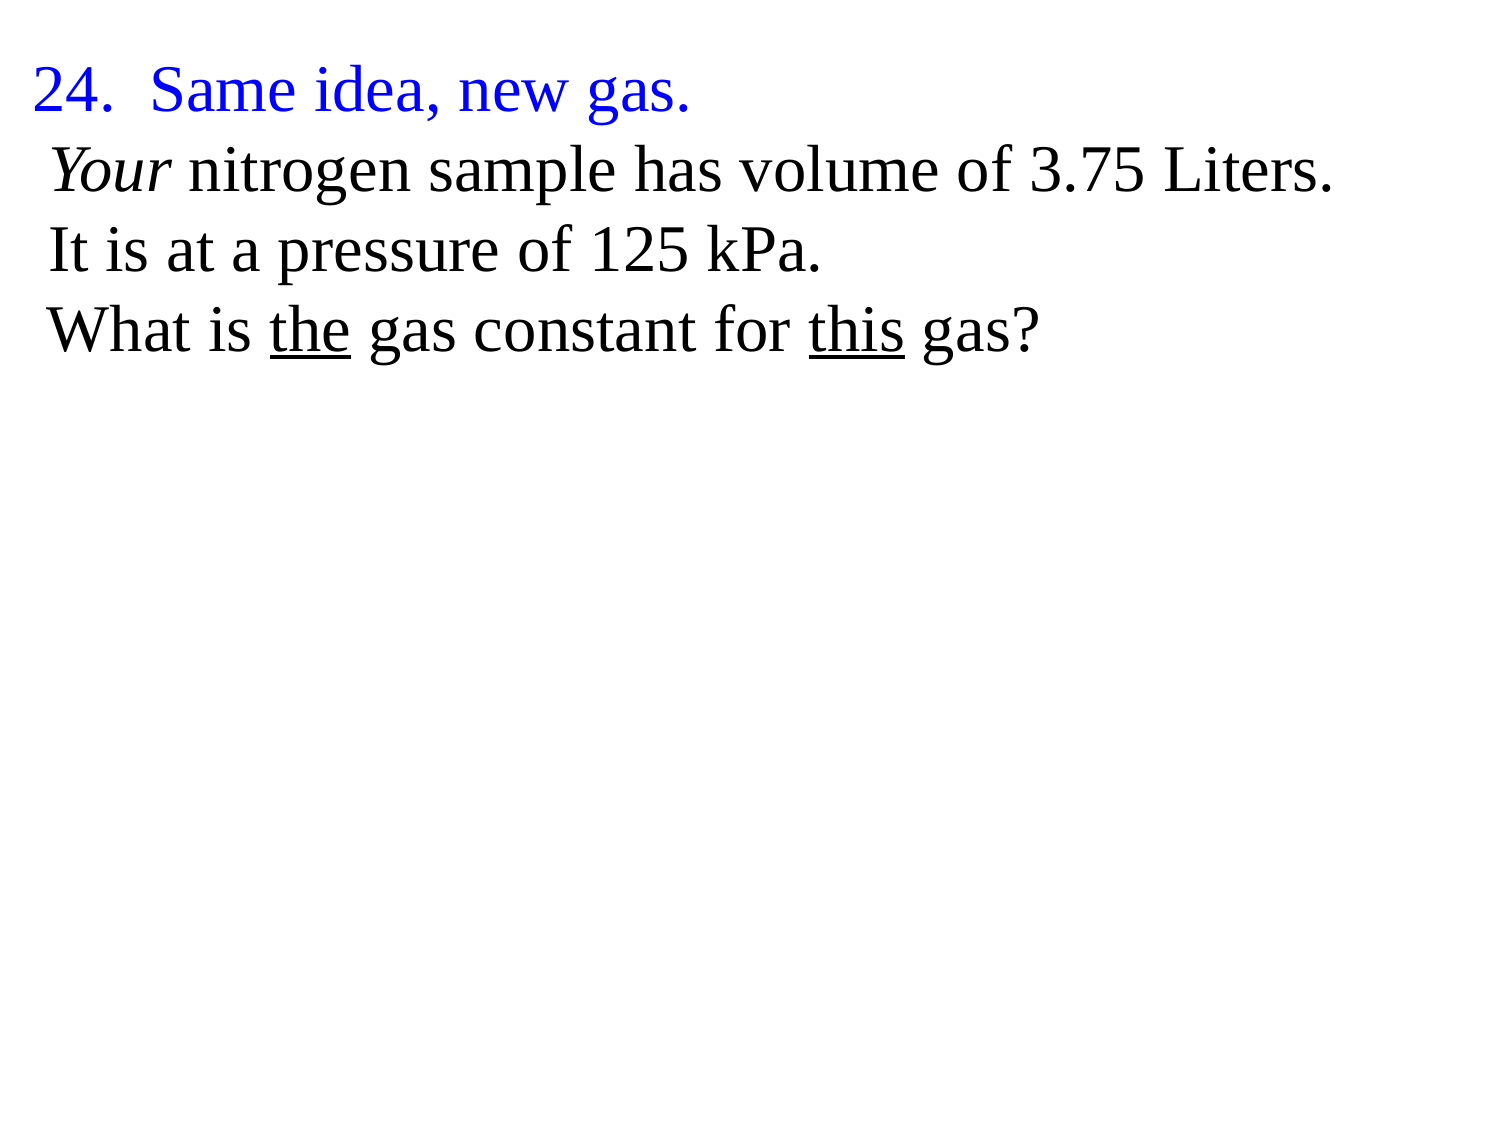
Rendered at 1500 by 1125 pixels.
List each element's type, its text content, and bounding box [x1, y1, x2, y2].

text_box 24. Same idea, new gas. Your nitrogen sample has volume of 3.75 Liters. It is at a pressure of 125 kPa. What is the gas constant for this gas? [0, 37, 1463, 417]
